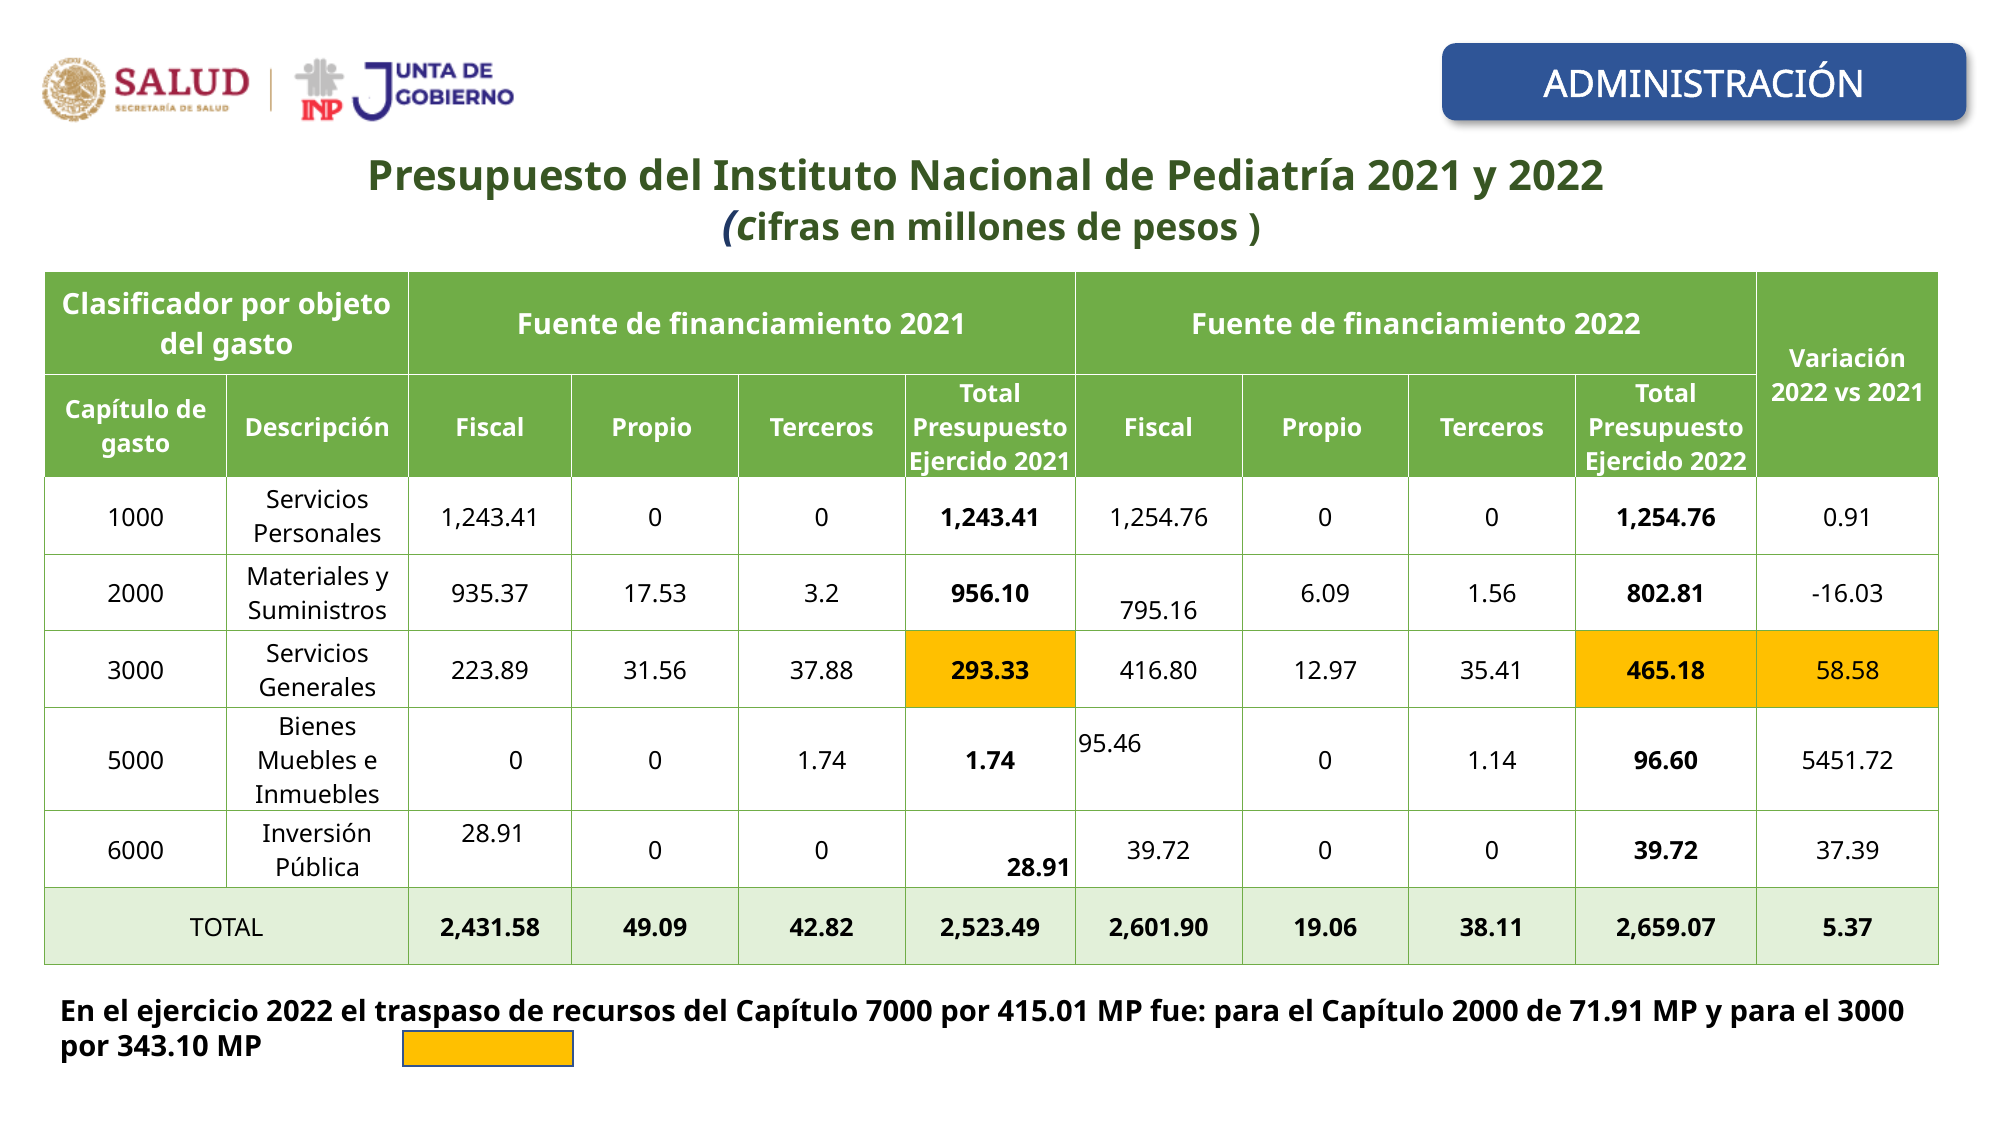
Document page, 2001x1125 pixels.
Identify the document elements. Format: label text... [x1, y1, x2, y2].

table_header Fuente de financiamiento 2022 [1076, 272, 1756, 374]
table_cell 2,601.90 [1076, 888, 1242, 964]
table_cell Materiales y Suministros [227, 555, 408, 630]
picture [3, 0, 1997, 1125]
table_cell 3000 [45, 631, 226, 707]
table_cell 1,254.76 [1576, 478, 1756, 554]
table_cell -16.03 [1757, 555, 1938, 630]
table_cell 6.09 [1243, 555, 1408, 630]
table_cell 0 [409, 708, 571, 810]
table_cell 2000 [45, 555, 226, 630]
table_cell TOTAL [45, 888, 408, 964]
table_cell Total Presupuesto Ejercido 2022 [1576, 375, 1756, 477]
table_cell 42.82 [739, 888, 905, 964]
table_cell 956.10 [906, 555, 1075, 630]
table_cell 28.91 [906, 811, 1075, 887]
table_cell 39.72 [1576, 811, 1756, 887]
table_cell 802.81 [1576, 555, 1756, 630]
table_cell 0 [739, 811, 905, 887]
table_cell 2,431.58 [409, 888, 571, 964]
table_cell 37.39 [1757, 811, 1938, 887]
table_header Clasificador por objeto del gasto [45, 272, 408, 374]
text_box En el ejercicio 2022 el traspaso de recursos del Capítulo 7000 por 415.01 MP fue: para el Capítulo 2000 de 71.91 MP y para el 3000 por 343.10 MP [44, 984, 1939, 1070]
table_cell 1,254.76 [1076, 478, 1242, 554]
table_cell 38.11 [1409, 888, 1575, 964]
table_header Variación 2022 vs 2021 [1757, 272, 1938, 477]
table_cell 5000 [45, 708, 226, 810]
table_cell 58.58 [1757, 631, 1938, 707]
table_header Fuente de financiamiento 2021 [409, 272, 1075, 374]
table_cell 0 [1243, 478, 1408, 554]
table_cell 31.56 [572, 631, 738, 707]
table_cell 416.80 [1076, 631, 1242, 707]
table_cell Servicios Personales [227, 478, 408, 554]
table_cell 39.72 [1076, 811, 1242, 887]
table_cell 1000 [45, 478, 226, 554]
table_cell 17.53 [572, 555, 738, 630]
table_cell 465.18 [1576, 631, 1756, 707]
table_cell Total Presupuesto Ejercido 2021 [906, 375, 1075, 477]
table_cell 1,243.41 [906, 478, 1075, 554]
table_cell 0.91 [1757, 478, 1938, 554]
table_cell 0 [572, 708, 738, 810]
table_cell 0 [1409, 478, 1575, 554]
table_cell 37.88 [739, 631, 905, 707]
table_cell 0 [739, 478, 905, 554]
table_cell 1.14 [1409, 708, 1575, 810]
table_cell Propio [1243, 375, 1408, 477]
table_cell 1.74 [906, 708, 1075, 810]
table_cell Terceros [1409, 375, 1575, 477]
table_cell Servicios Generales [227, 631, 408, 707]
table_cell 2,659.07 [1576, 888, 1756, 964]
text_box ADMINISTRACIÓN [1442, 43, 1967, 121]
table_cell 0 [572, 811, 738, 887]
table_cell 5.37 [1757, 888, 1938, 964]
table_cell 935.37 [409, 555, 571, 630]
text_box [402, 1030, 574, 1067]
table_cell 1.56 [1409, 555, 1575, 630]
table_cell 0 [1243, 811, 1408, 887]
table_cell Inversión Pública [227, 811, 408, 887]
table_cell 5451.72 [1757, 708, 1938, 810]
table_cell 293.33 [906, 631, 1075, 707]
table_cell 49.09 [572, 888, 738, 964]
table_cell 2,523.49 [906, 888, 1075, 964]
table_cell 35.41 [1409, 631, 1575, 707]
table_cell Fiscal [409, 375, 571, 477]
table_cell 12.97 [1243, 631, 1408, 707]
table_cell 1,243.41 [409, 478, 571, 554]
table_cell Capítulo de gasto [45, 375, 226, 477]
table_cell 19.06 [1243, 888, 1408, 964]
text_box Presupuesto del Instituto Nacional de Pediatría 2021 y 2022 (cifras en millones de pesos ) [310, 143, 1673, 255]
table_cell 1.74 [739, 708, 905, 810]
table_cell Descripción [227, 375, 408, 477]
table_cell Terceros [739, 375, 905, 477]
table_cell 223.89 [409, 631, 571, 707]
table_cell 96.60 [1576, 708, 1756, 810]
table_cell 0 [1243, 708, 1408, 810]
table_cell 0 [1409, 811, 1575, 887]
table_cell 95.46 [1076, 708, 1242, 810]
table_cell Fiscal [1076, 375, 1242, 477]
table_cell 3.2 [739, 555, 905, 630]
table_cell 0 [572, 478, 738, 554]
table_cell Propio [572, 375, 738, 477]
table_cell 28.91 [409, 811, 571, 887]
table_cell 6000 [45, 811, 226, 887]
table_cell 795.16 [1076, 555, 1242, 630]
table_cell Bienes Muebles e Inmuebles [227, 708, 408, 810]
